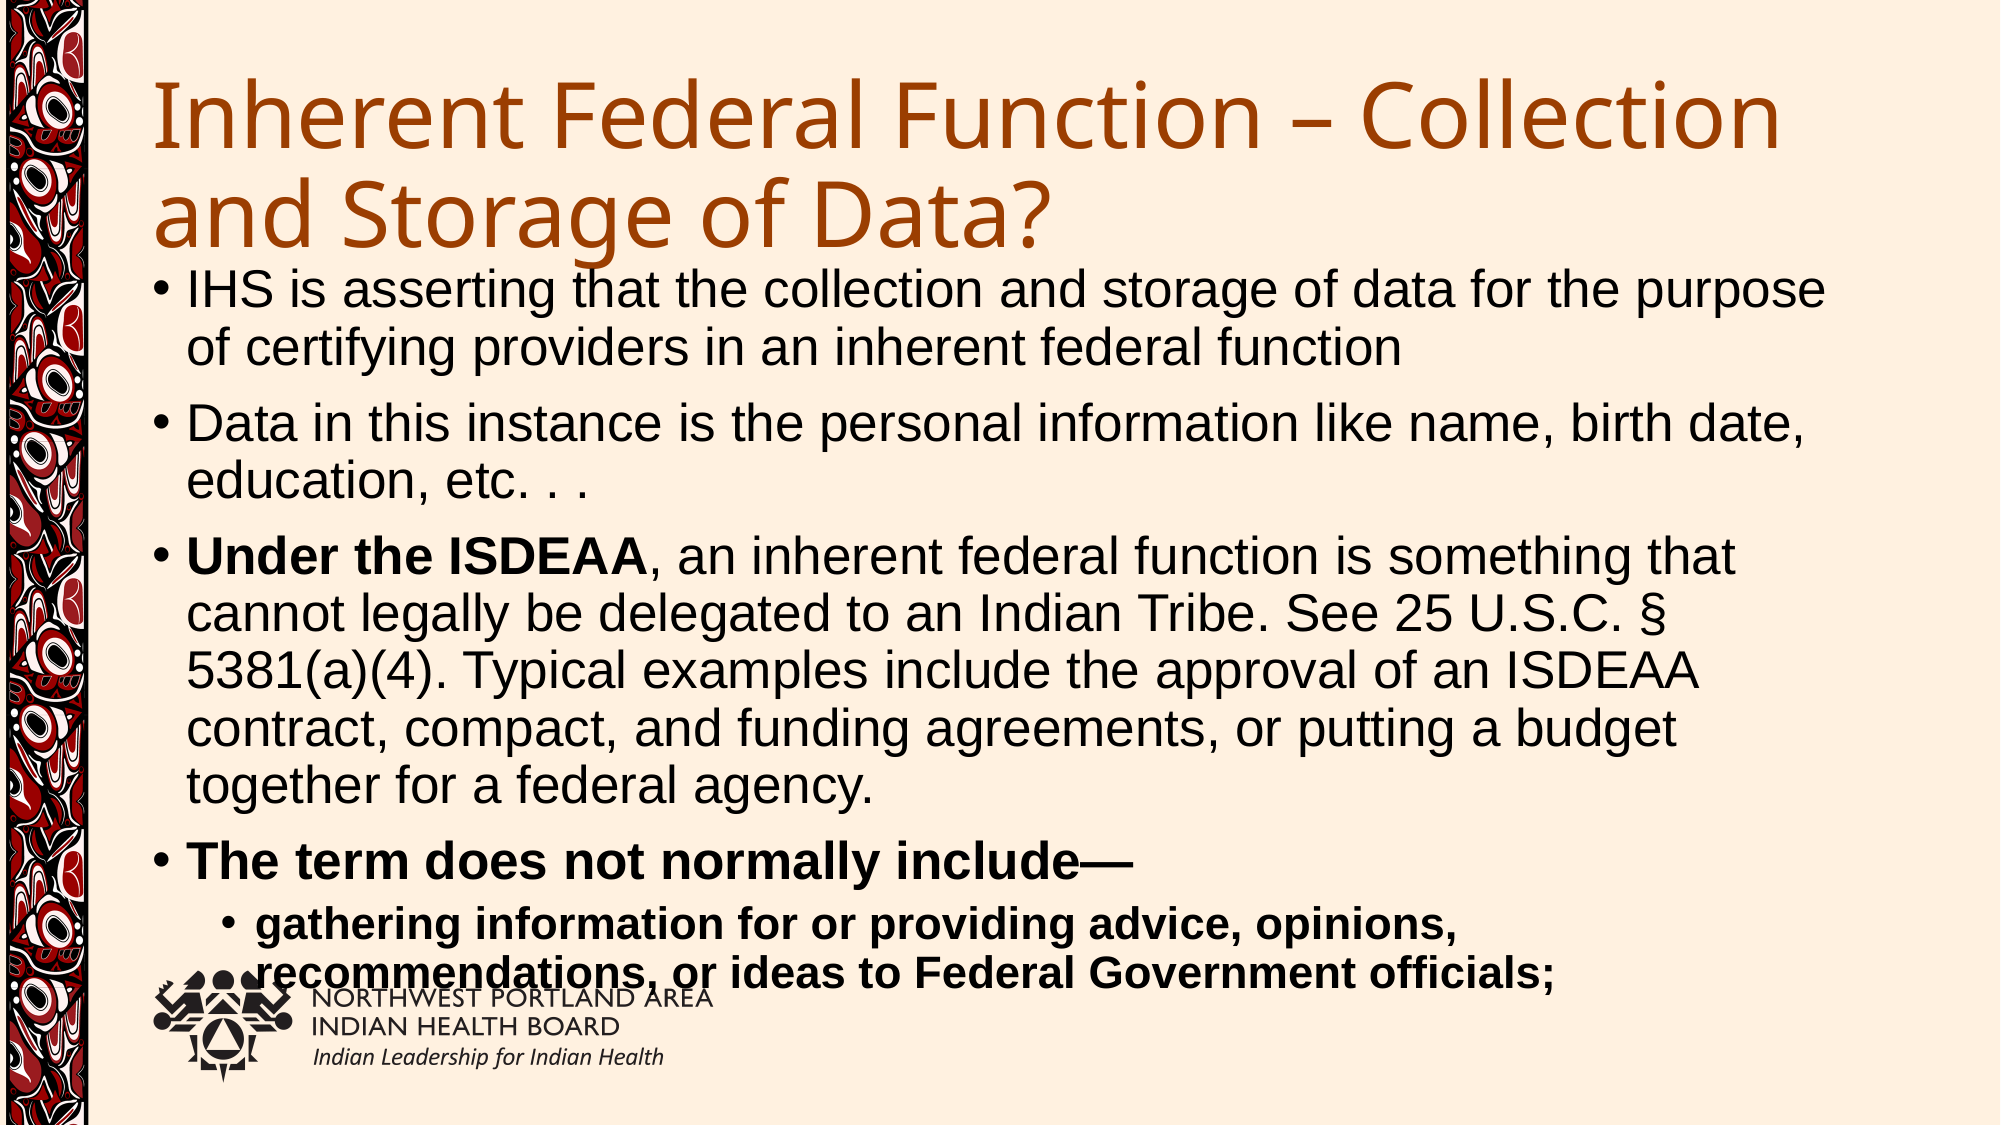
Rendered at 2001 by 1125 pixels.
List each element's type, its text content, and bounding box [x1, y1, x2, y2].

list IHS is asserting that the collection and storage of data for the purpose of certifying providers in an inherent federal function Data in this instance is the personal information like name, birth date, education, etc. . . Under the ISDEAA, an inherent federal function is something that cannot legally be delegated to an Indian Tribe. See 25 U.S.C. § 5381(a)(4). Typical examples include the approval of an ISDEAA contract, compact, and funding agreements, or putting a budget together for a federal agency. The term does not normally include— gathering information for or providing advice, opinions, recommendations, or ideas to Federal Government officials; [137, 254, 1863, 1014]
title Inherent Federal Function – Collection and Storage of Data? [137, 59, 1863, 254]
picture [0, 0, 2001, 1125]
